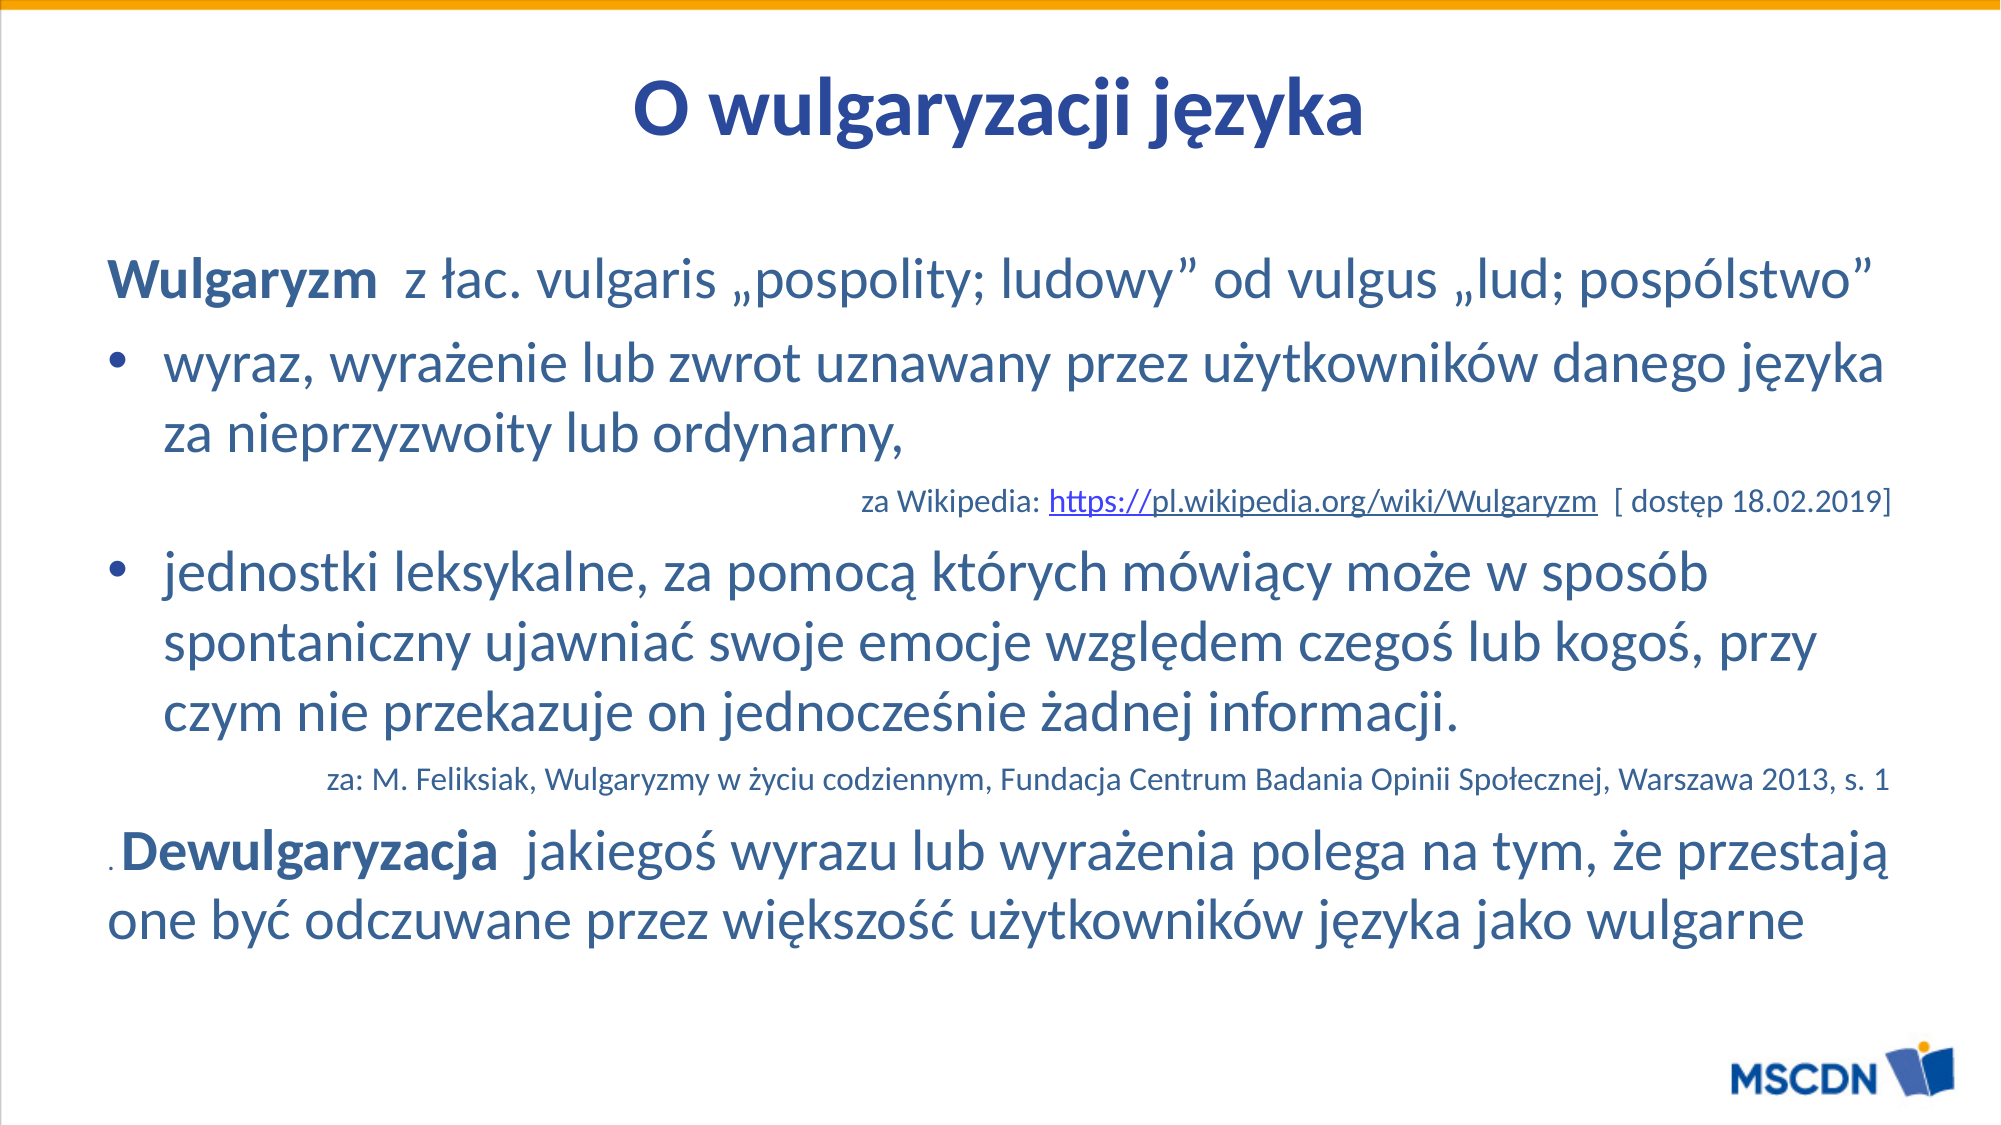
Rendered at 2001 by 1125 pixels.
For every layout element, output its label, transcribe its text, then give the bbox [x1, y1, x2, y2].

list Wulgaryzm z łac. vulgaris „pospolity; ludowy” od vulgus „lud; pospólstwo” wyraz, wyrażenie lub zwrot uznawany przez użytkowników danego języka za nieprzyzwoity lub ordynarny, za Wikipedia: https://pl.wikipedia.org/wiki/Wulgaryzm [ dostęp 18.02.2019] jednostki leksykalne, za pomocą których mówiący może w sposób spontaniczny ujawniać swoje emocje względem czegoś lub kogoś, przy czym nie przekazuje on jednocześnie żadnej informacji. za: M. Feliksiak, Wulgaryzmy w życiu codziennym, Fundacja Centrum Badania Opinii Społecznej, Warszawa 2013, s. 1 . Dewulgaryzacja jakiegoś wyrazu lub wyrażenia polega na tym, że przestają one być odczuwane przez większość użytkowników języka jako wulgarne [99, 232, 1901, 1006]
title O wulgaryzacji języka [99, 44, 1901, 232]
picture [0, 0, 2001, 1125]
